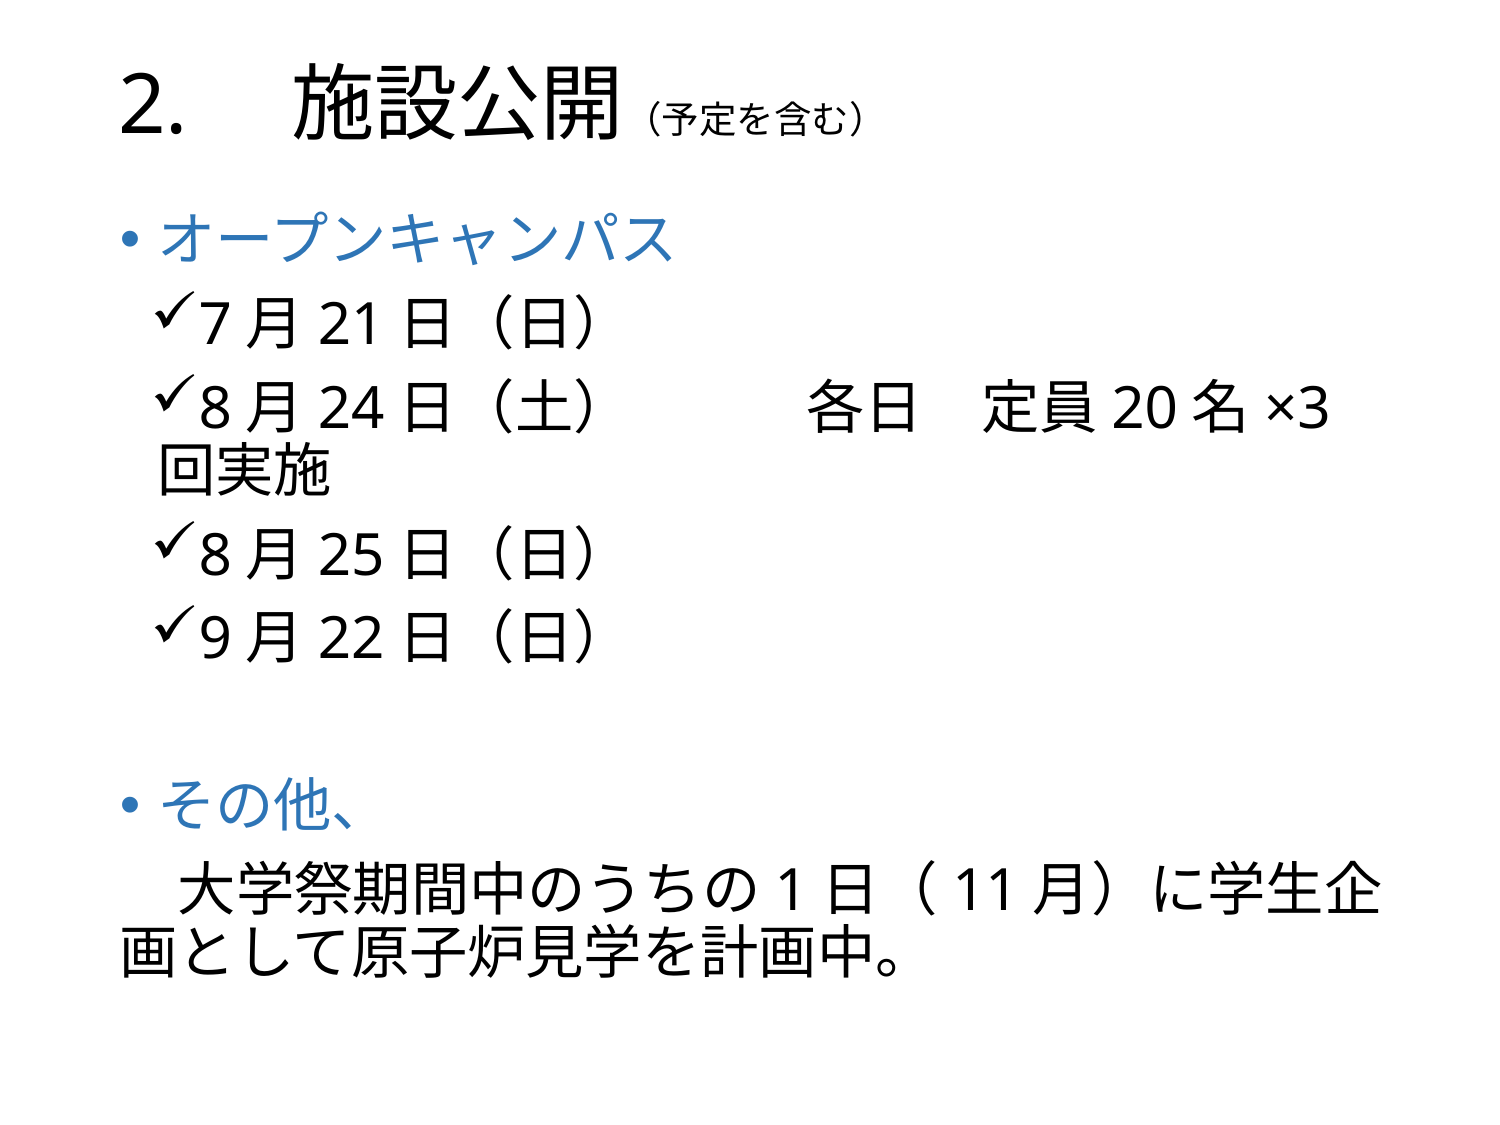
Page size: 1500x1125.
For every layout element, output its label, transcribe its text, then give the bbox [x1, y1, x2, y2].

list オープンキャンパス 7月21日（日） 8月24日（土） 各日 定員20名×3回実施 8月25日（日） 9月22日（日） その他、 大学祭期間中のうちの1日（11月）に学生企画として原子炉見学を計画中。 [104, 202, 1399, 1018]
title 2. 施設公開（予定を含む） [103, 40, 1397, 175]
